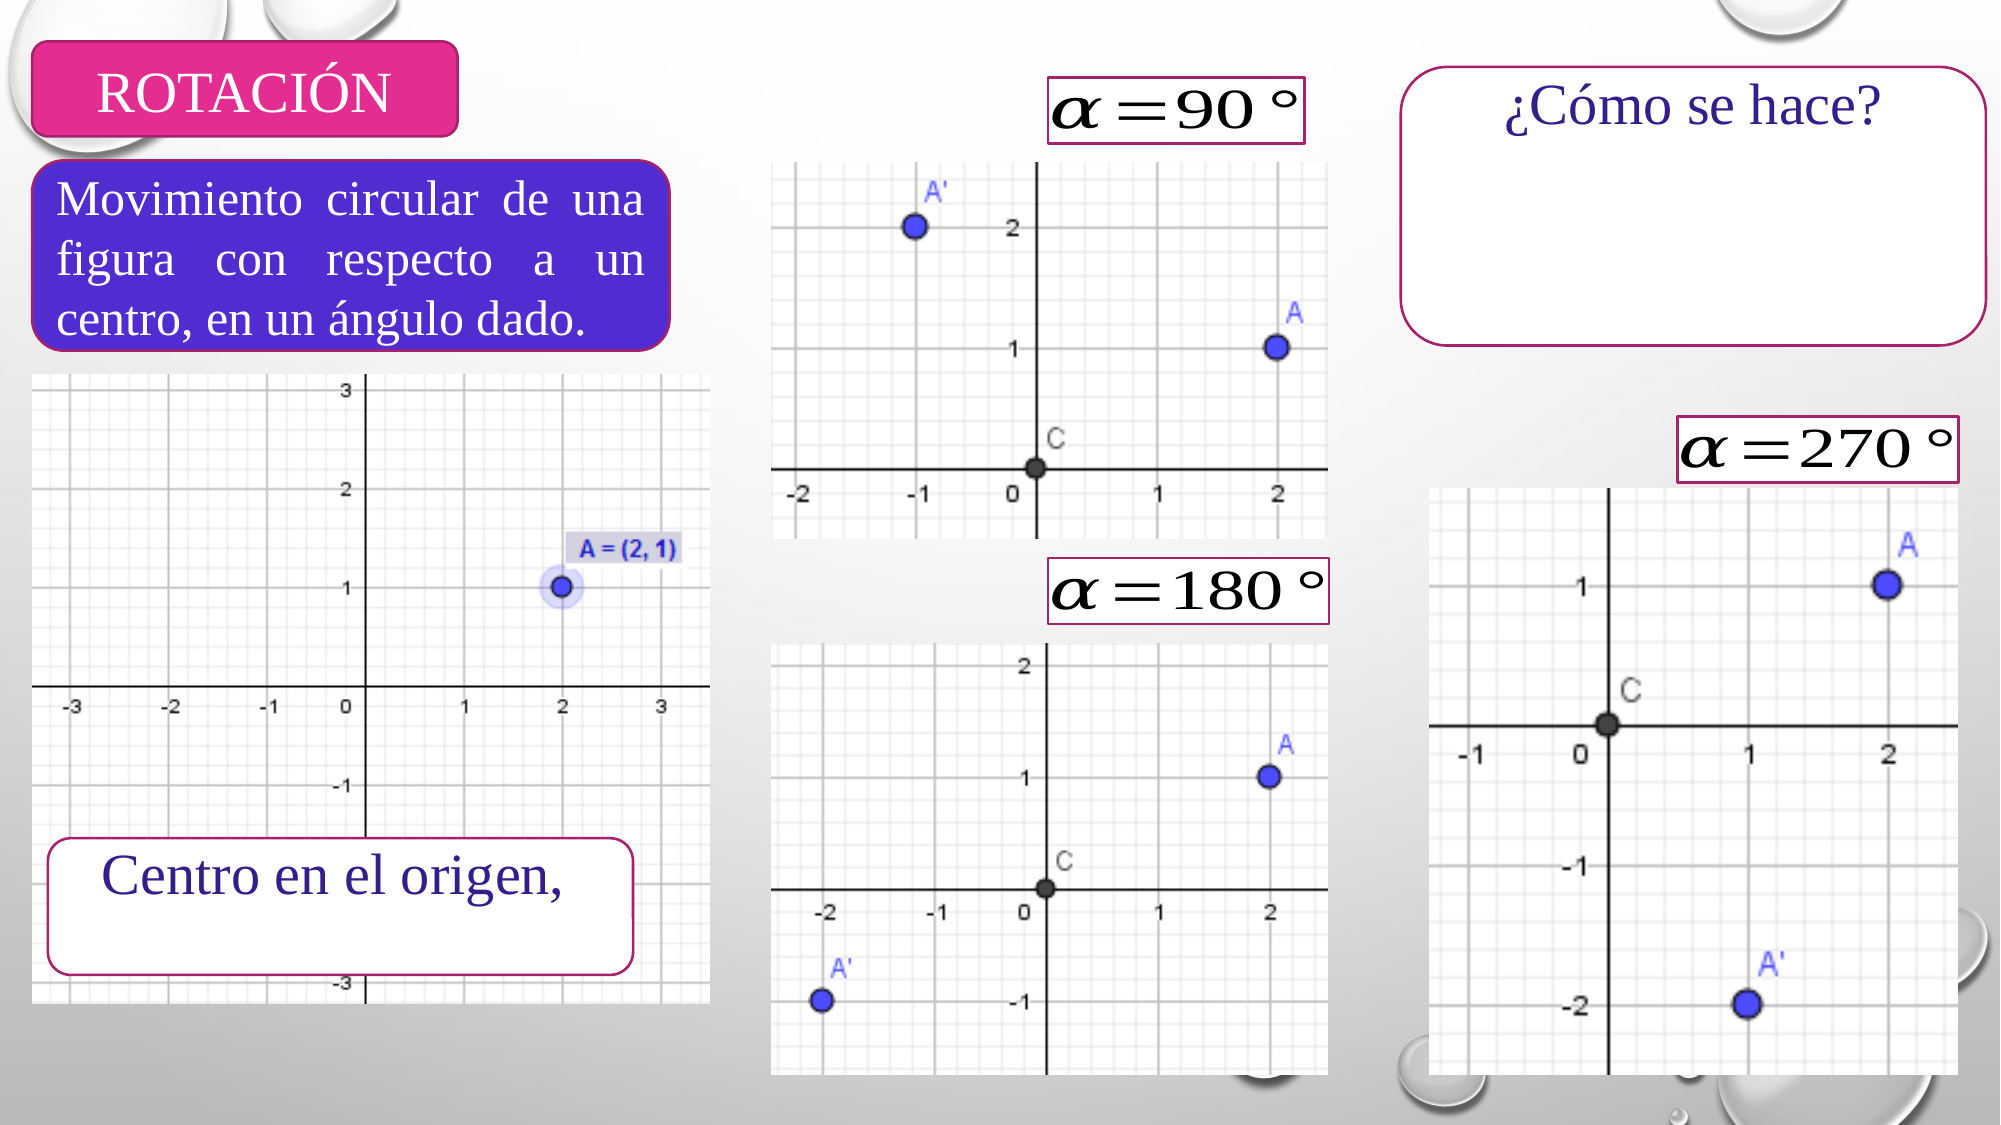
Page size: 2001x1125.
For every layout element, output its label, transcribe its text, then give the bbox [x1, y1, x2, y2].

text_box Movimiento circular de una figura con respecto a un centro, en un ángulo dado. [30, 159, 671, 352]
text_box ROTACIÓN [30, 40, 459, 138]
picture [0, 0, 2000, 1125]
